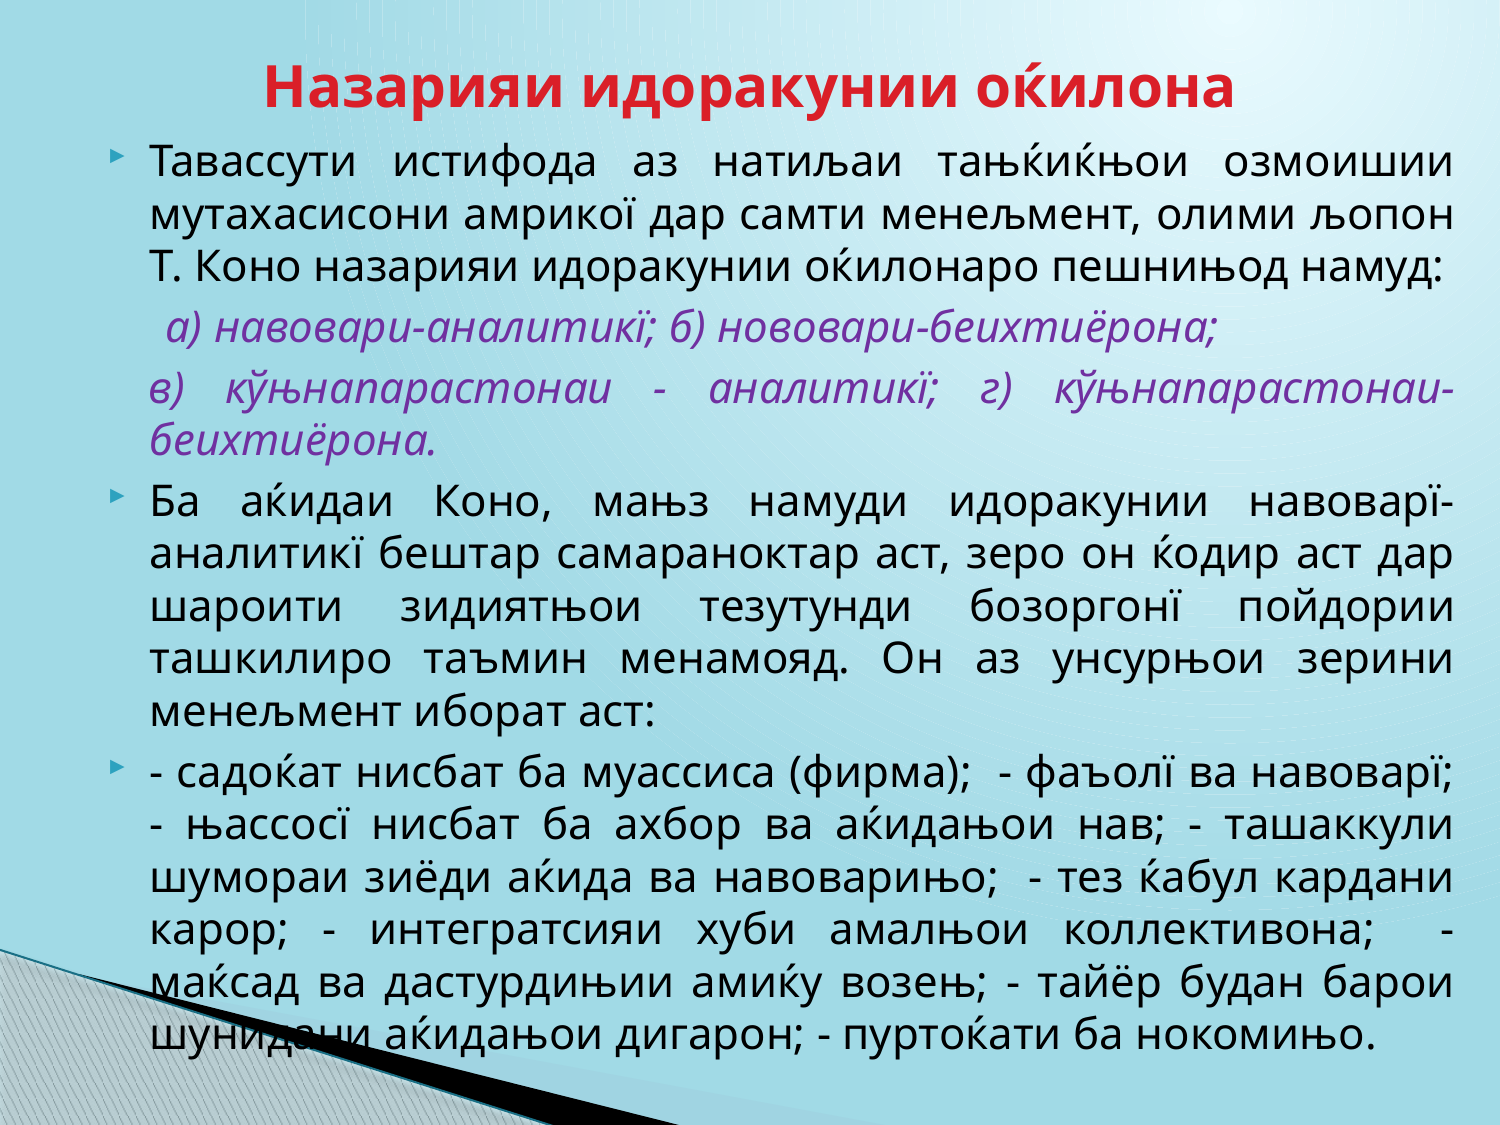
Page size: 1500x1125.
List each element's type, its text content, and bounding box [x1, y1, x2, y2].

list Тавассути истифода аз натиљаи тањќиќњои озмоишии мутахасисони амрикої дар самти менељмент, олими љопон Т. Коно назарияи идоракунии оќилонаро пешнињод намуд: а) навовари-аналитикї; б) нововари-беихтиёрона; в) кўњнапарастонаи - аналитикї; г) кўњнапарастонаи-беихтиёрона. Ба аќидаи Коно, мањз намуди идоракунии навоварї-аналитикї бештар самараноктар аст, зеро он ќодир аст дар шароити зидиятњои тезутунди бозоргонї пойдории ташкилиро таъмин менамояд. Он аз унсурњои зерини менељмент иборат аст: - садоќат нисбат ба муассиса (фирма); - фаъолї ва навоварї; - њассосї нисбат ба ахбор ва аќидањои нав; - ташаккули шумораи зиёди аќида ва навоварињо; - тез ќабул кардани карор; - интегратсияи хуби амалњои коллективона; - маќсад ва дастурдињии амиќу возењ; - тайёр будан барои шунидани аќидањои дигарон; - пуртоќати ба нокомињо. [75, 125, 1471, 1012]
title Назарияи идоракунии оќилона [75, 30, 1425, 138]
